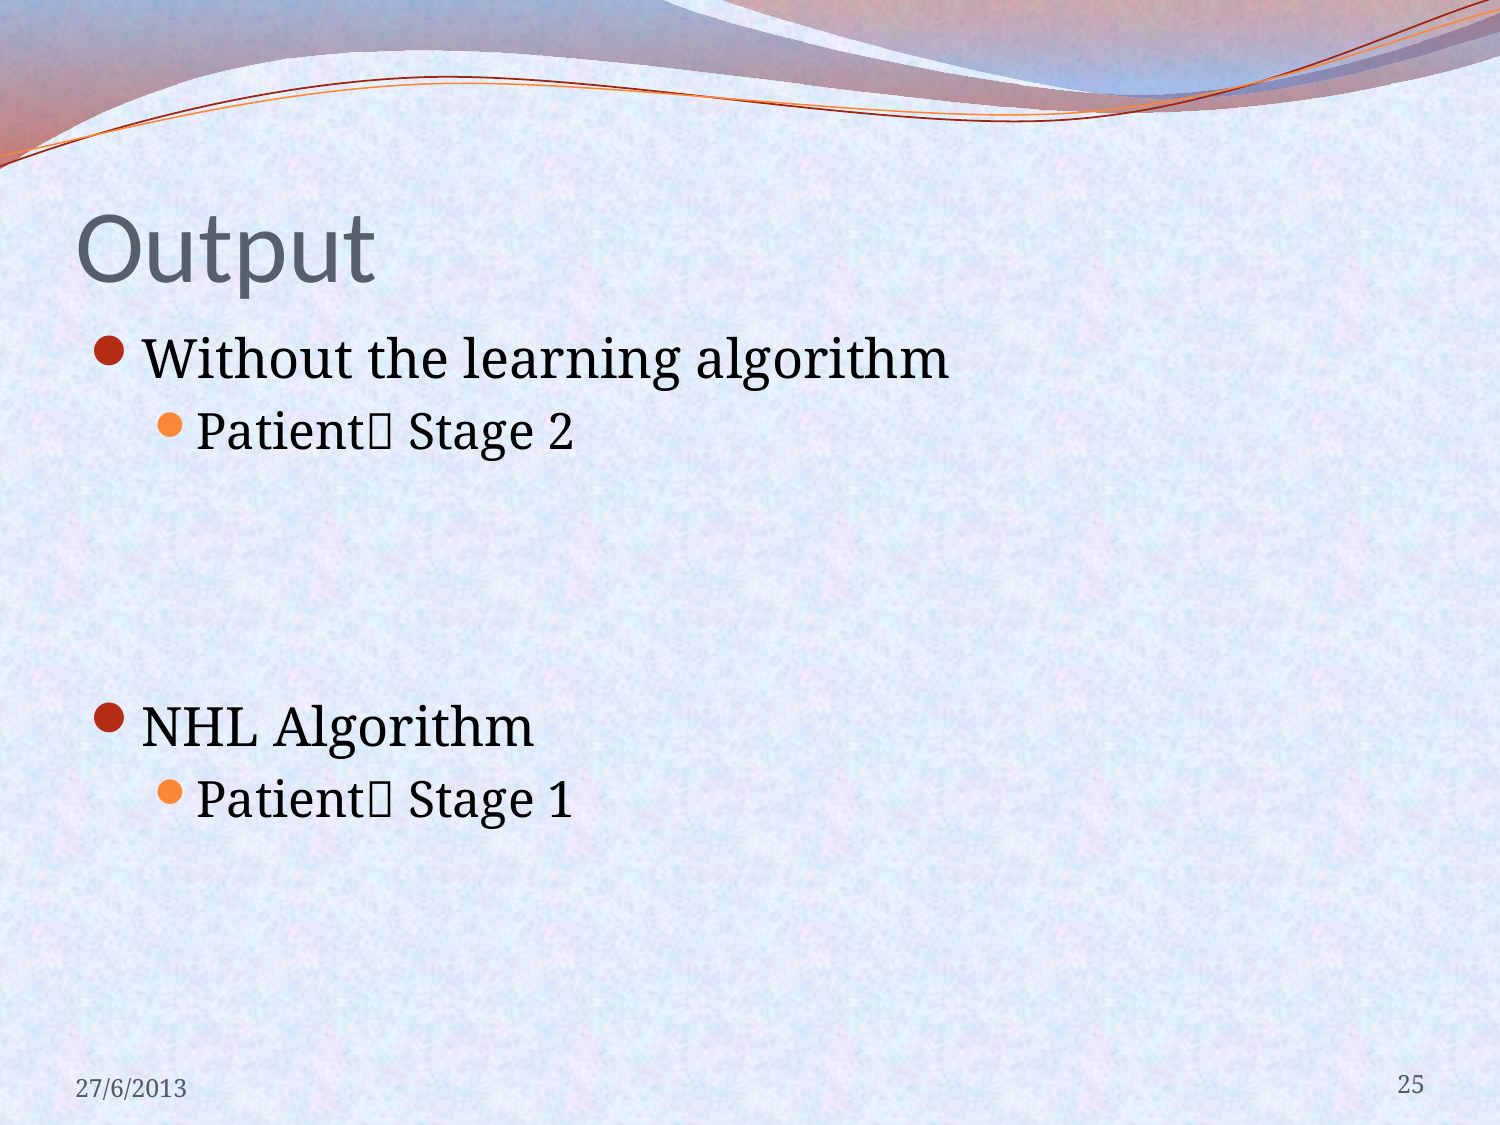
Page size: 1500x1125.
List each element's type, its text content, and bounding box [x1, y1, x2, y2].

title Output [75, 115, 1425, 303]
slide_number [75, 1042, 425, 1103]
list Without the learning algorithm Patient Stage 2 NHL Algorithm Patient Stage 1 [75, 317, 1425, 1038]
slide_number 25 [1299, 1042, 1425, 1103]
